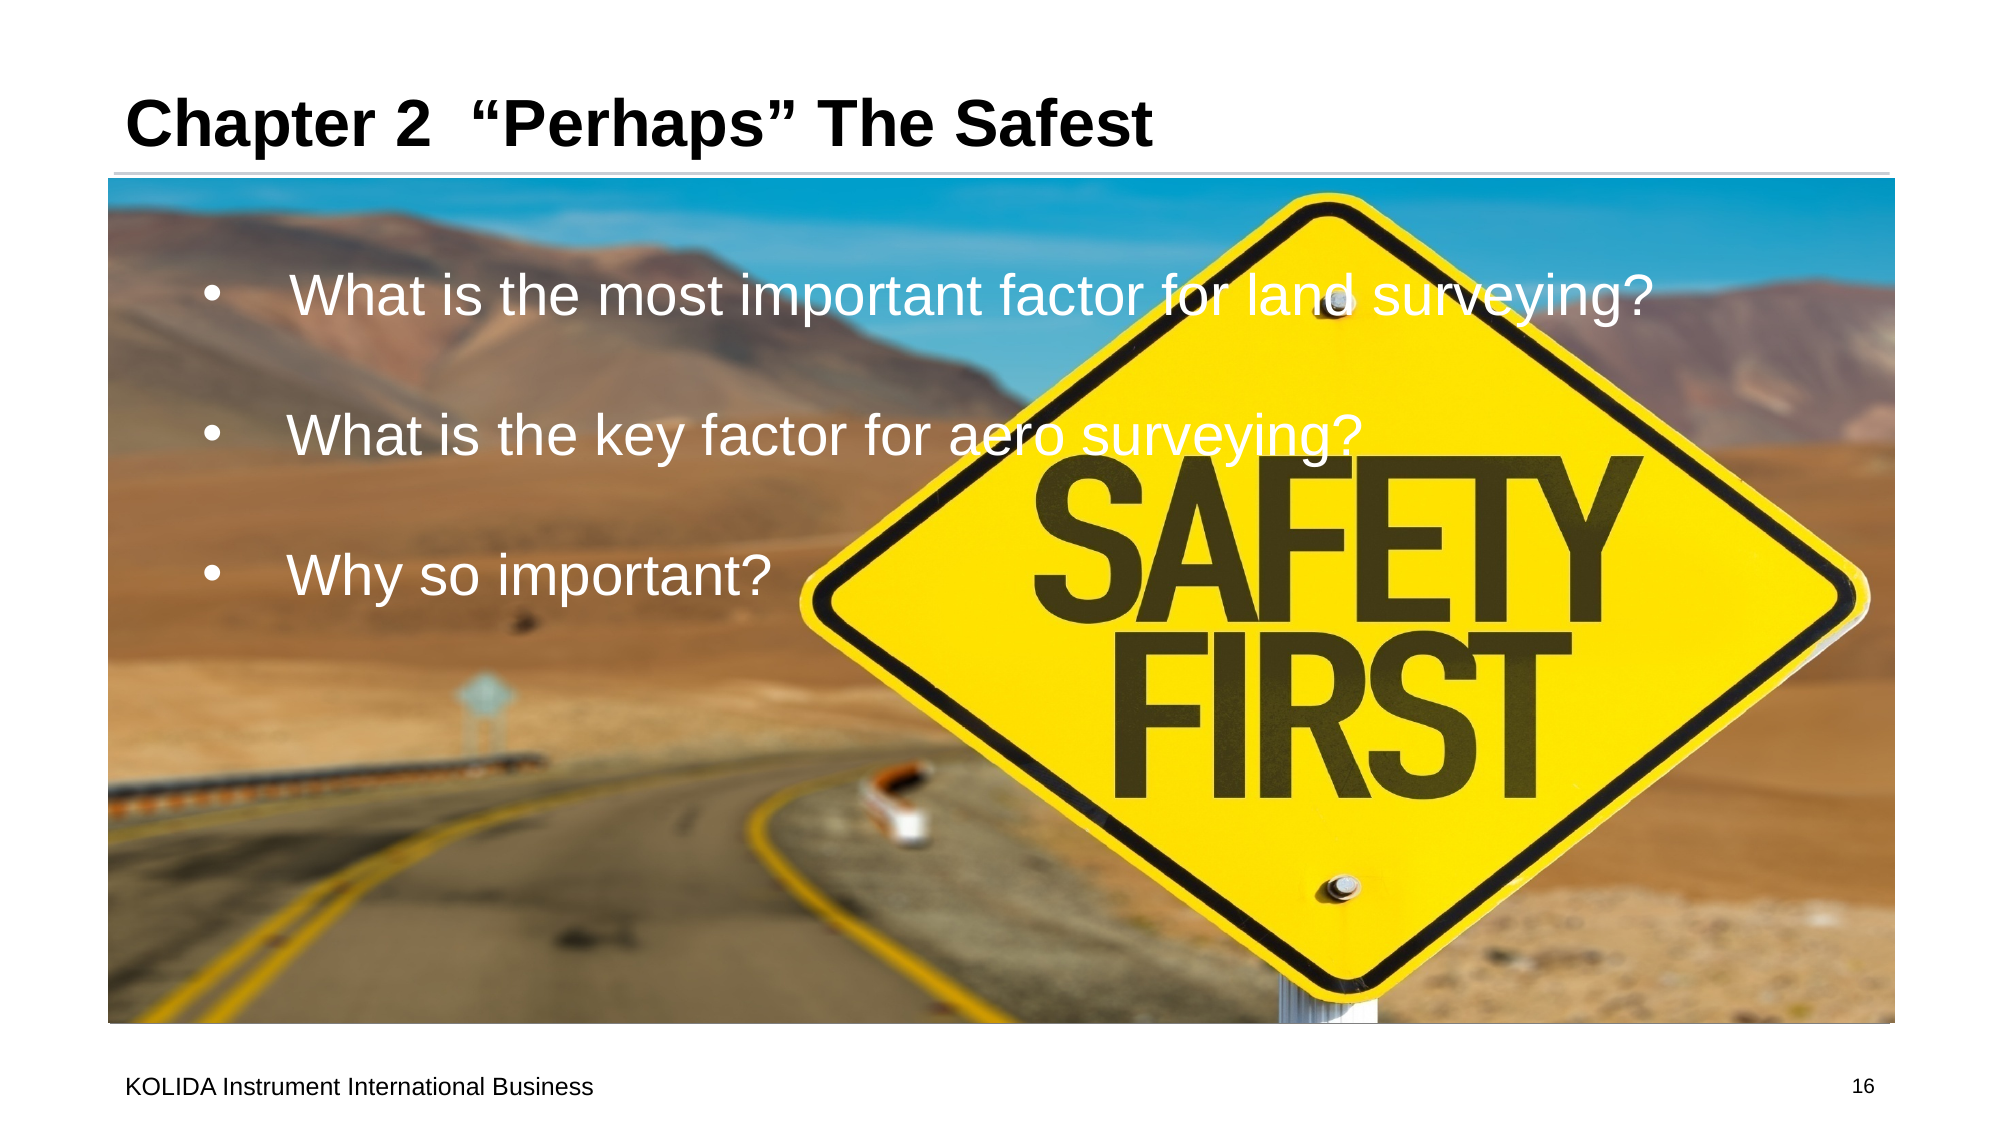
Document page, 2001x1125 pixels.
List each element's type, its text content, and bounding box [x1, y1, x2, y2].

slide_number 16 [1412, 1068, 1890, 1103]
picture [108, 178, 1895, 1023]
footer KOLIDA Instrument International Business [109, 1068, 790, 1103]
title Chapter 2 “Perhaps” The Safest [109, 43, 1890, 169]
